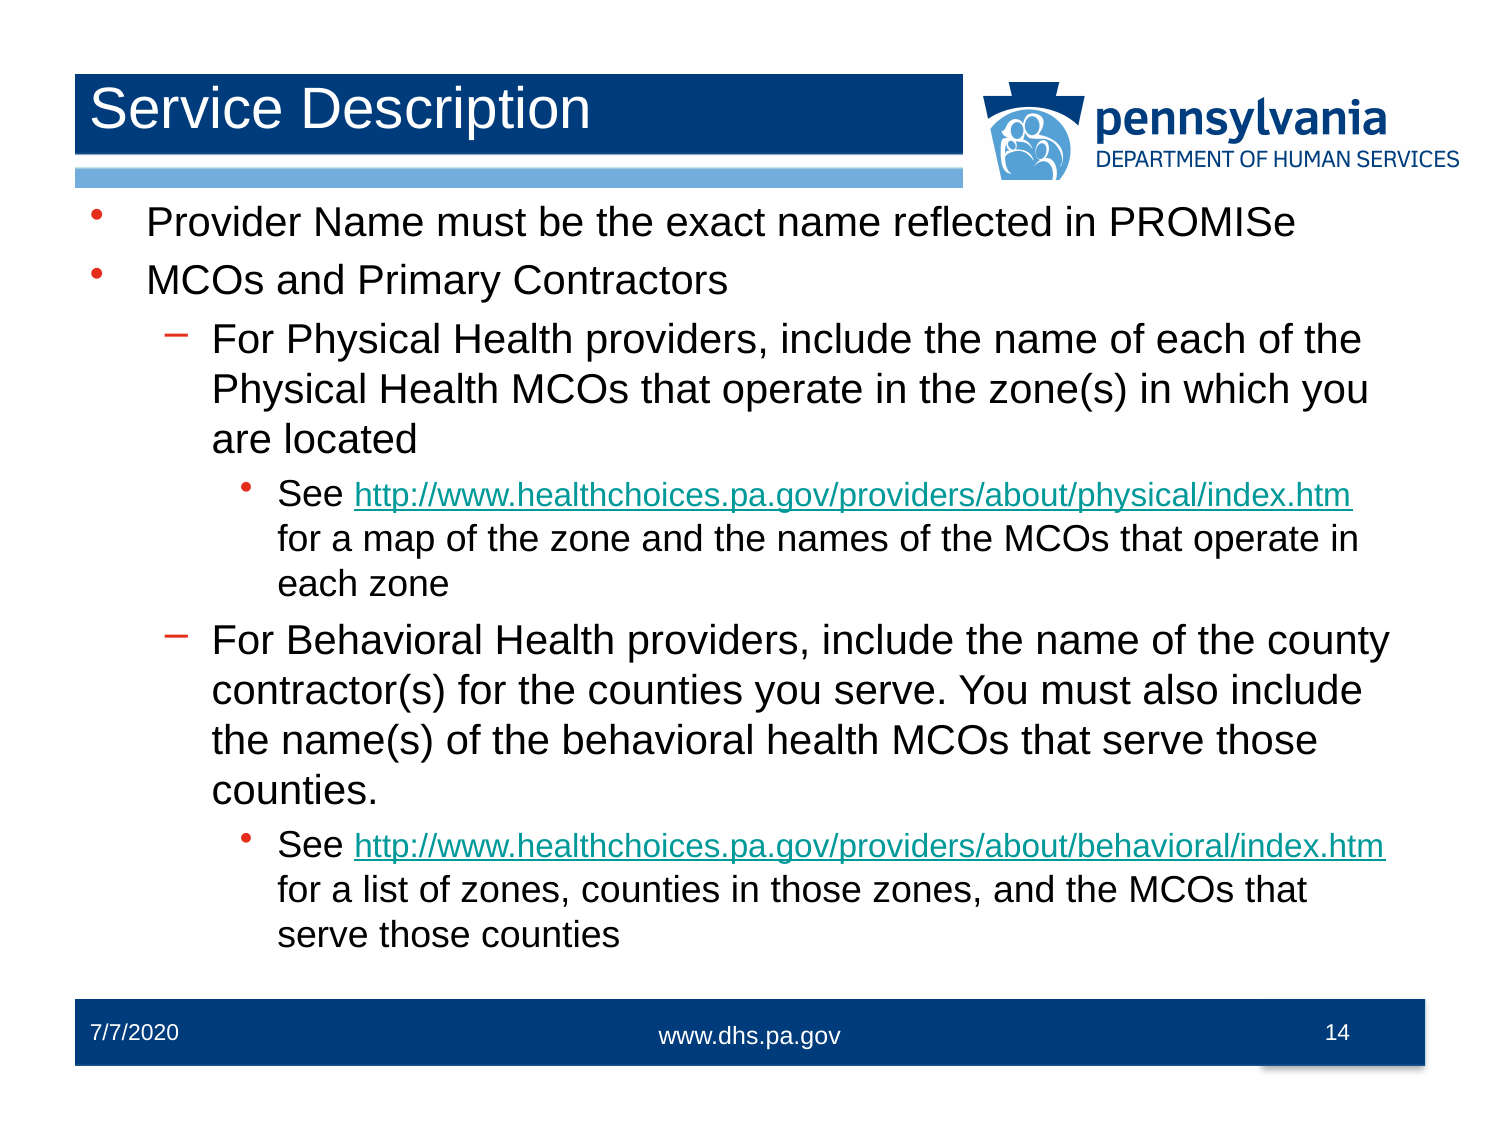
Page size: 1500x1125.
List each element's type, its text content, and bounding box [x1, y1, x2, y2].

title Service Description [75, 62, 963, 138]
list Provider Name must be the exact name reflected in PROMISe MCOs and Primary Contractors For Physical Health providers, include the name of each of the Physical Health MCOs that operate in the zone(s) in which you are located See http://www.healthchoices.pa.gov/providers/about/physical/index.htm for a map of the zone and the names of the MCOs that operate in each zone For Behavioral Health providers, include the name of the county contractor(s) for the counties you serve. You must also include the name(s) of the behavioral health MCOs that serve those counties. See http://www.healthchoices.pa.gov/providers/about/behavioral/index.htm for a list of zones, counties in those zones, and the MCOs that serve those counties [75, 187, 1413, 963]
picture [983, 82, 1459, 180]
picture [75, 999, 1425, 1066]
picture [75, 138, 963, 187]
slide_number 14 [1250, 999, 1425, 1063]
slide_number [75, 999, 425, 1063]
